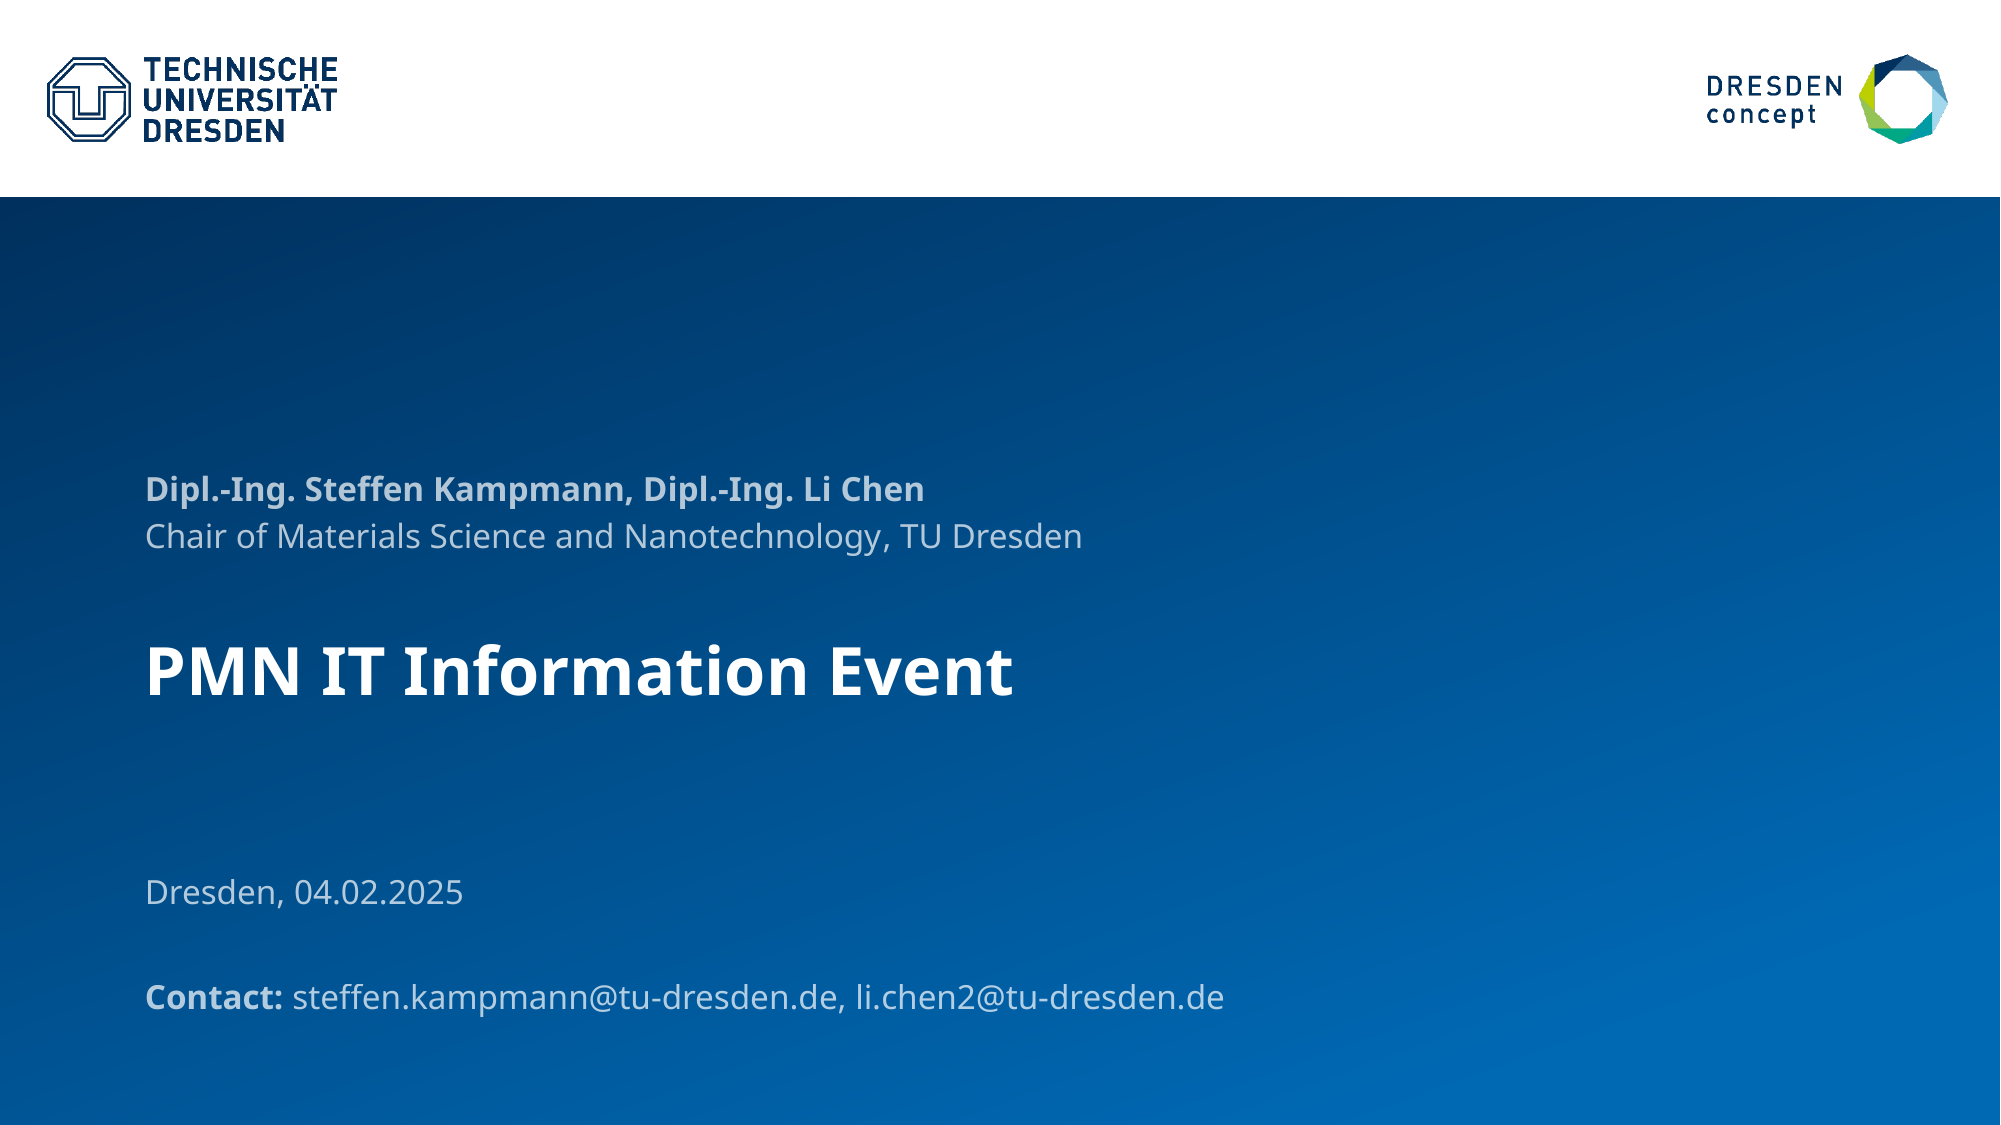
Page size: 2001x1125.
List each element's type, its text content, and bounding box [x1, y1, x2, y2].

list Dresden, 04.02.2025 Contact: steffen.kampmann@tu-dresden.de, li.chen2@tu-dresden.de [144, 871, 1233, 1018]
picture [47, 57, 337, 142]
picture [1707, 54, 1948, 144]
list Chair of Materials Science and Nanotechnology, TU Dresden [144, 514, 1097, 556]
title PMN IT Information Event [144, 629, 1016, 710]
list Dipl.-Ing. Steffen Kampmann, Dipl.-Ing. Li Chen [144, 467, 928, 509]
